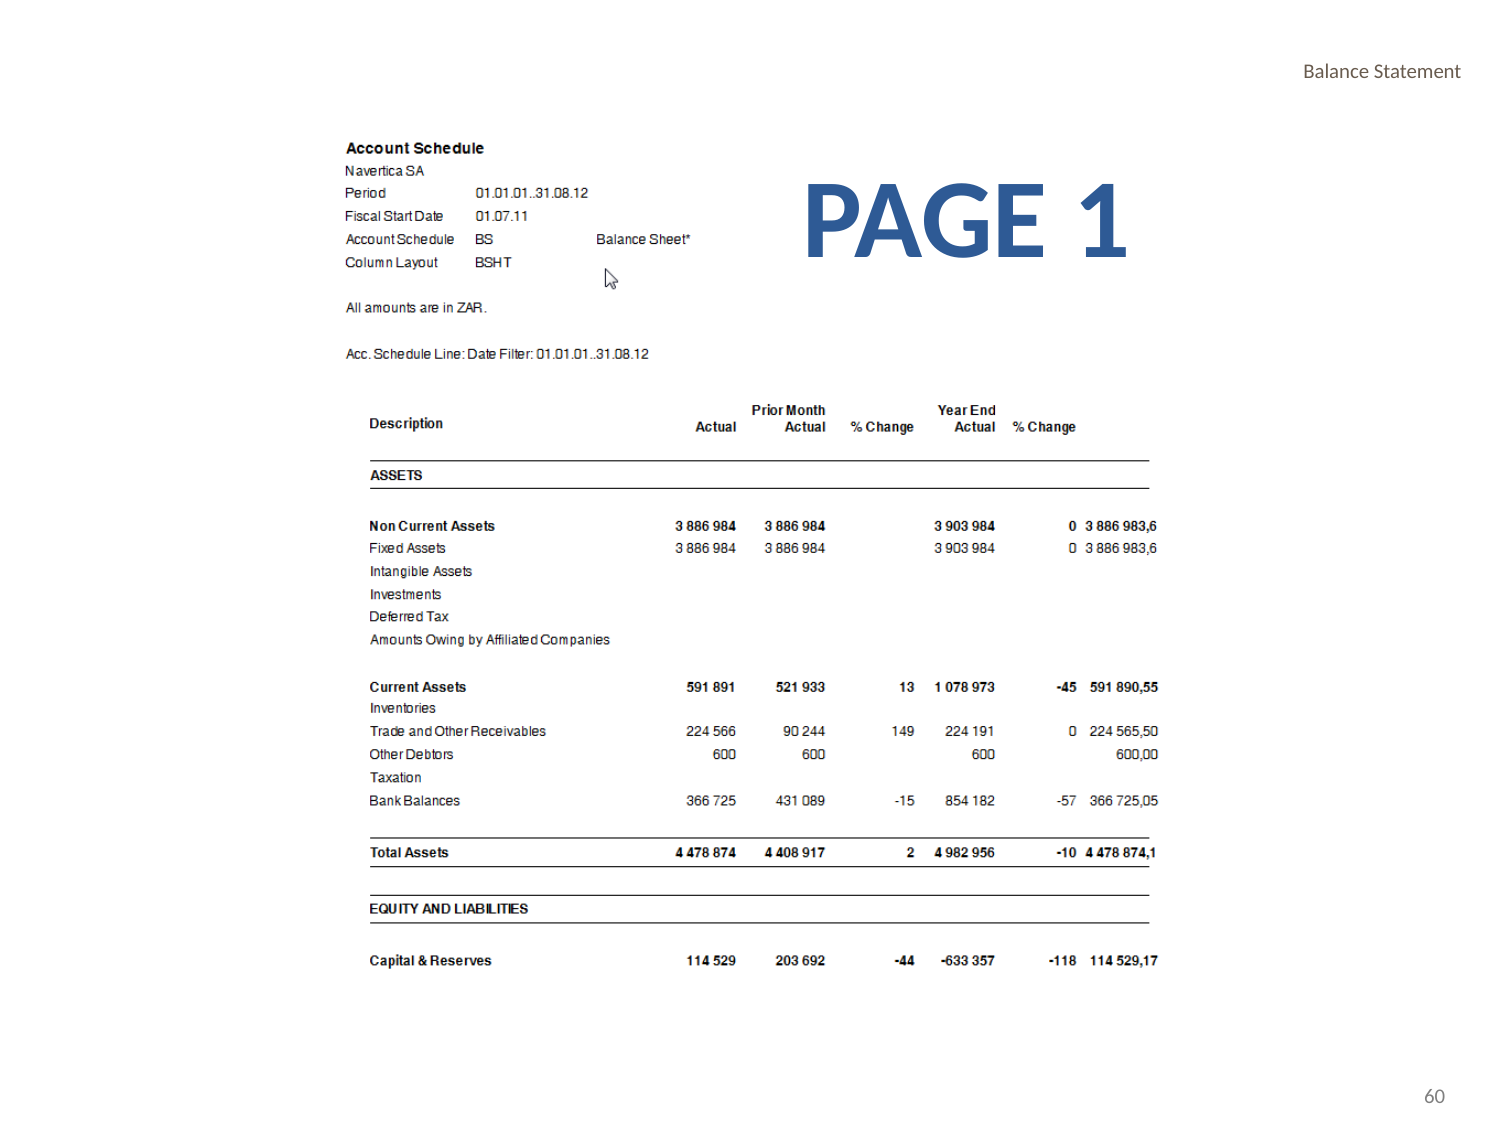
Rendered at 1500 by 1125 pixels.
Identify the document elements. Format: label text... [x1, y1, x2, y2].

picture [336, 125, 1200, 993]
list Balance Statement [394, 50, 1477, 88]
slide_number 60 [1110, 1065, 1461, 1125]
